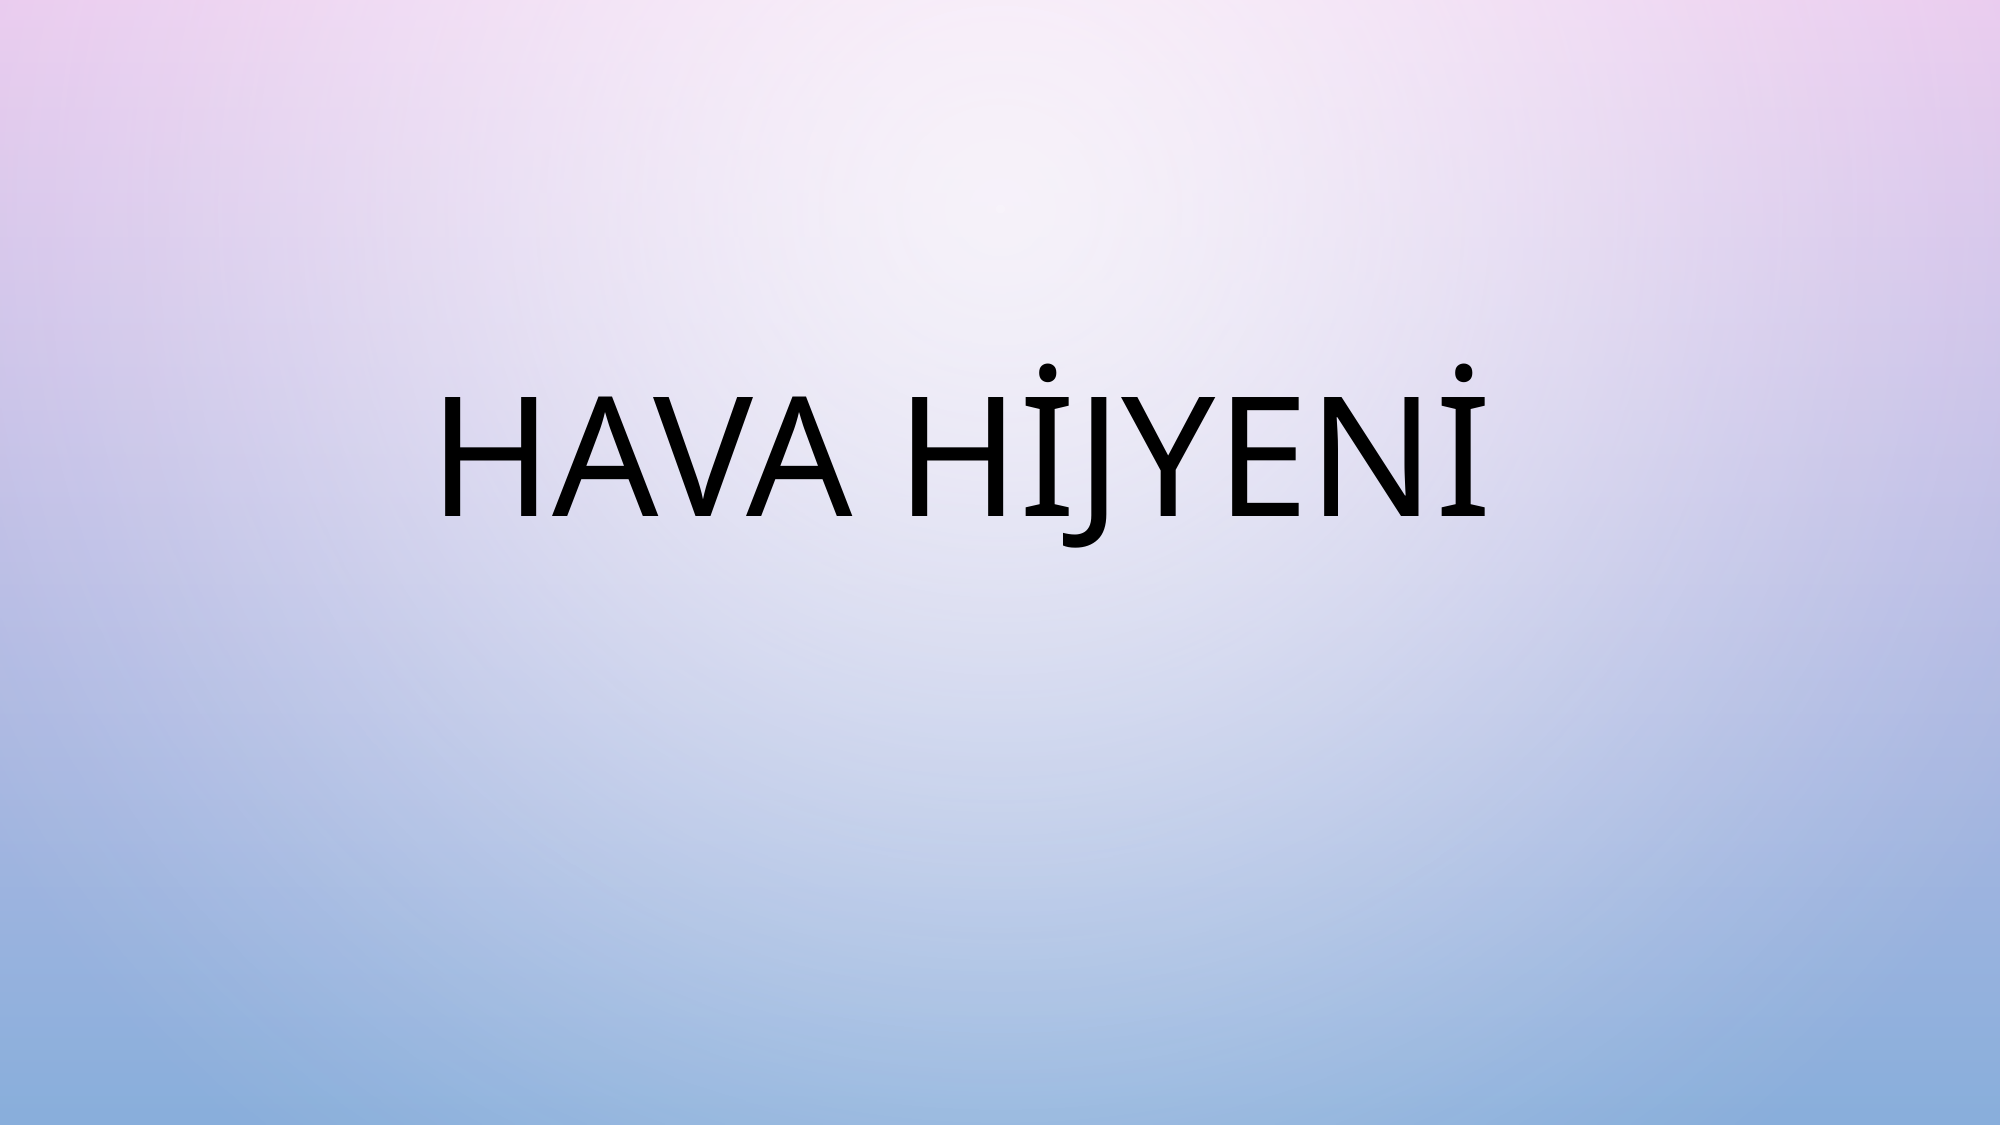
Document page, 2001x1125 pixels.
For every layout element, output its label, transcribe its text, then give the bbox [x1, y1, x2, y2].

title HAVA HİJYENİ [367, 368, 1555, 557]
